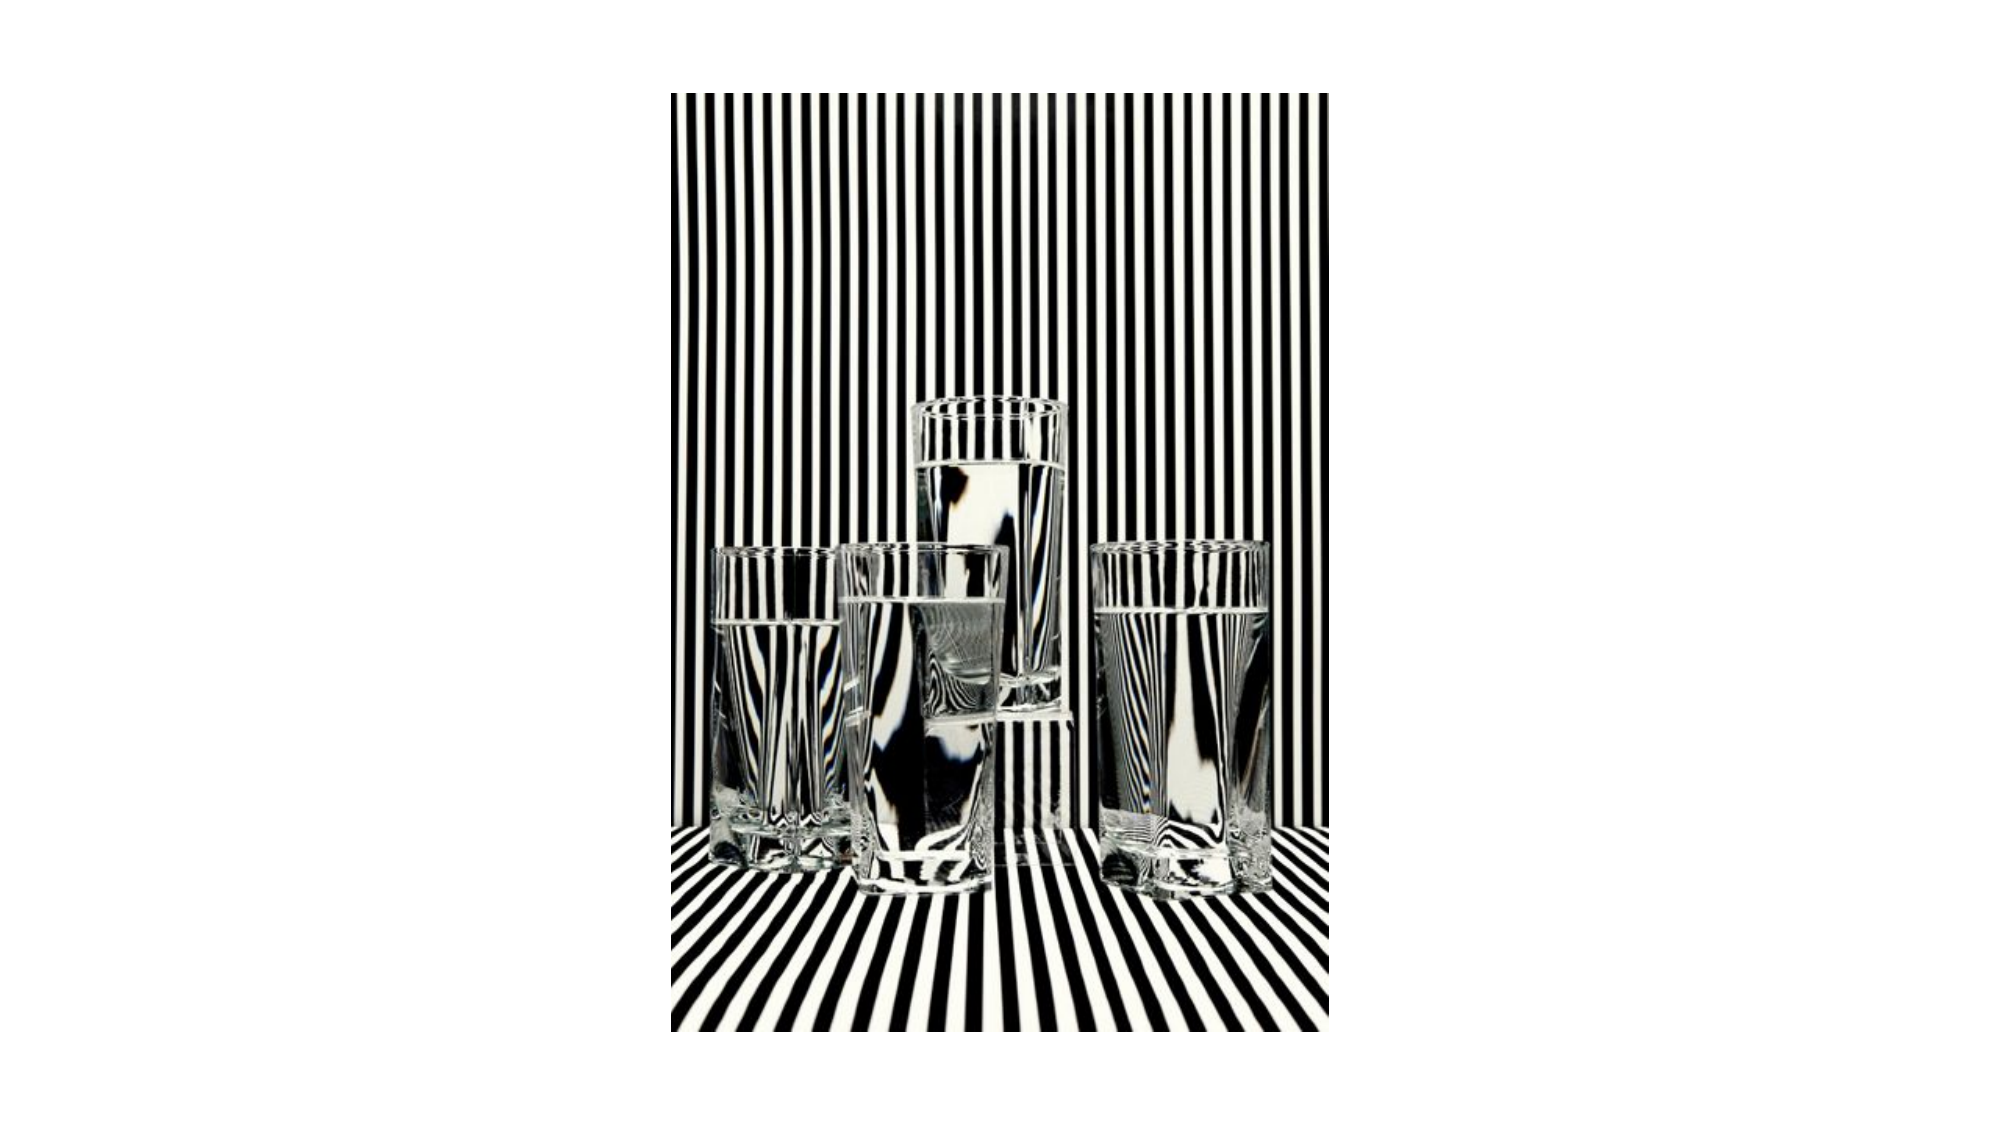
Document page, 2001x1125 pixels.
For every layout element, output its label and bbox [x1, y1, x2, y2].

picture [671, 93, 1329, 1032]
